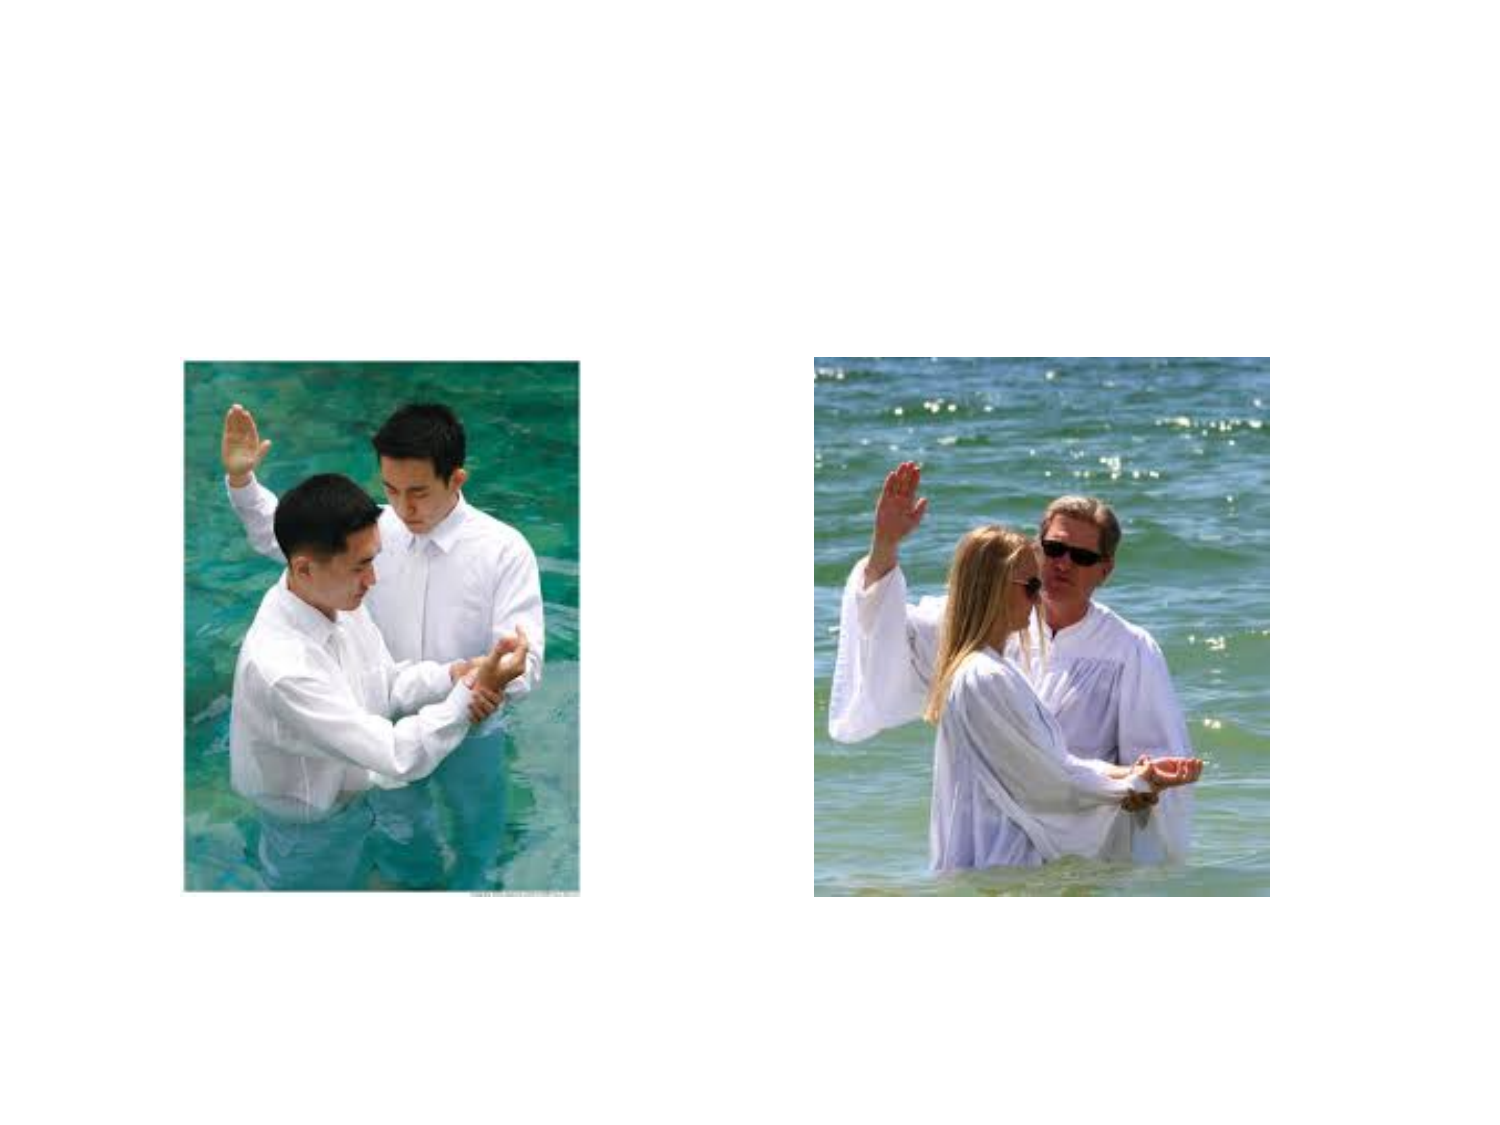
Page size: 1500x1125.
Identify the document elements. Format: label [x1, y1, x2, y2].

picture [180, 356, 585, 897]
picture [814, 356, 1271, 897]
